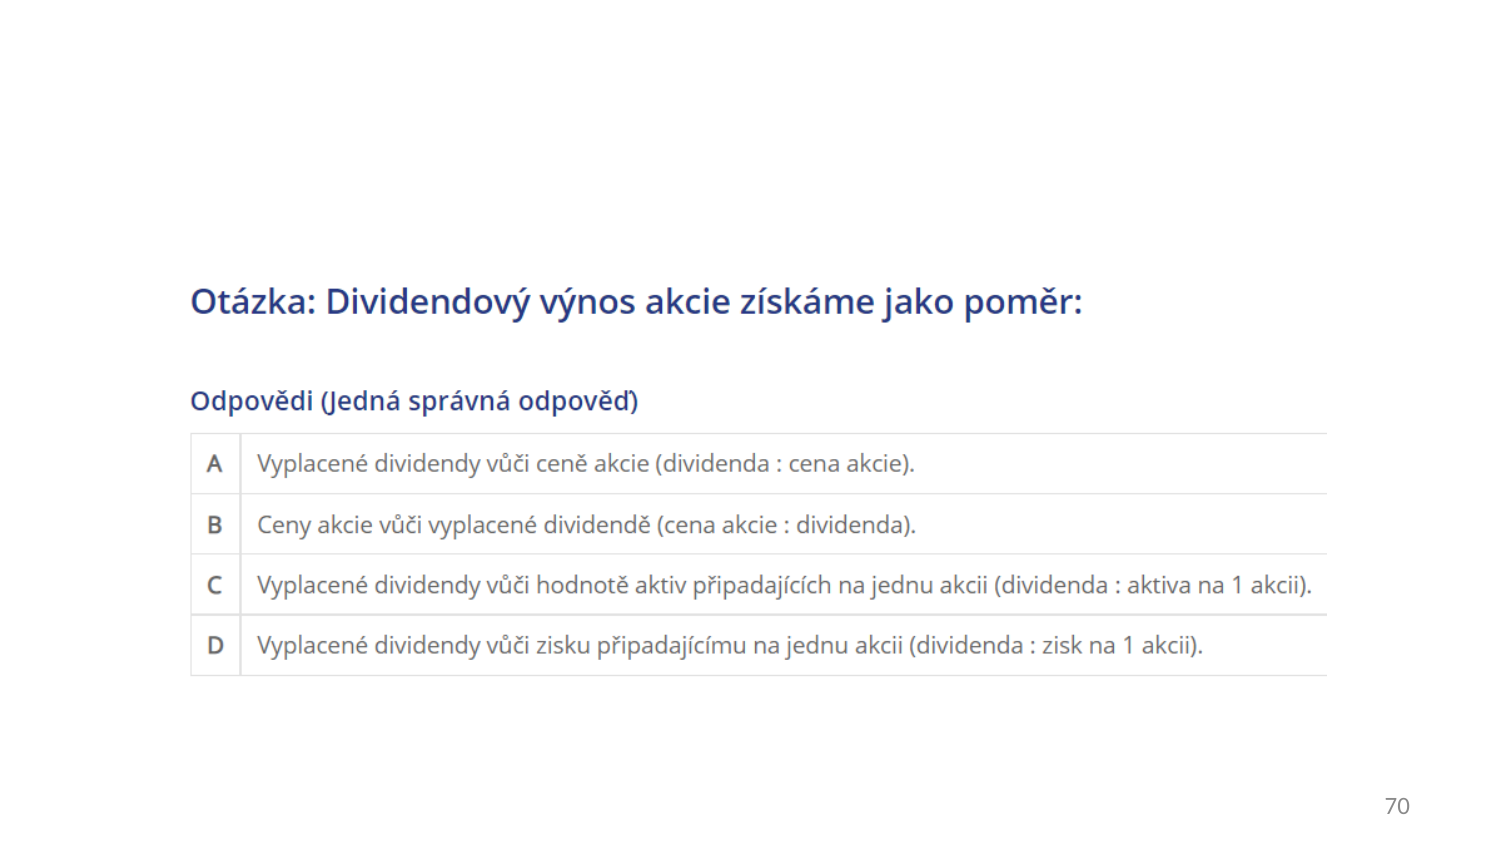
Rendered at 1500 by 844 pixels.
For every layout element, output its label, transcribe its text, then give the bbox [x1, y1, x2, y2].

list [173, 265, 1327, 685]
slide_number 70 [1074, 782, 1425, 828]
